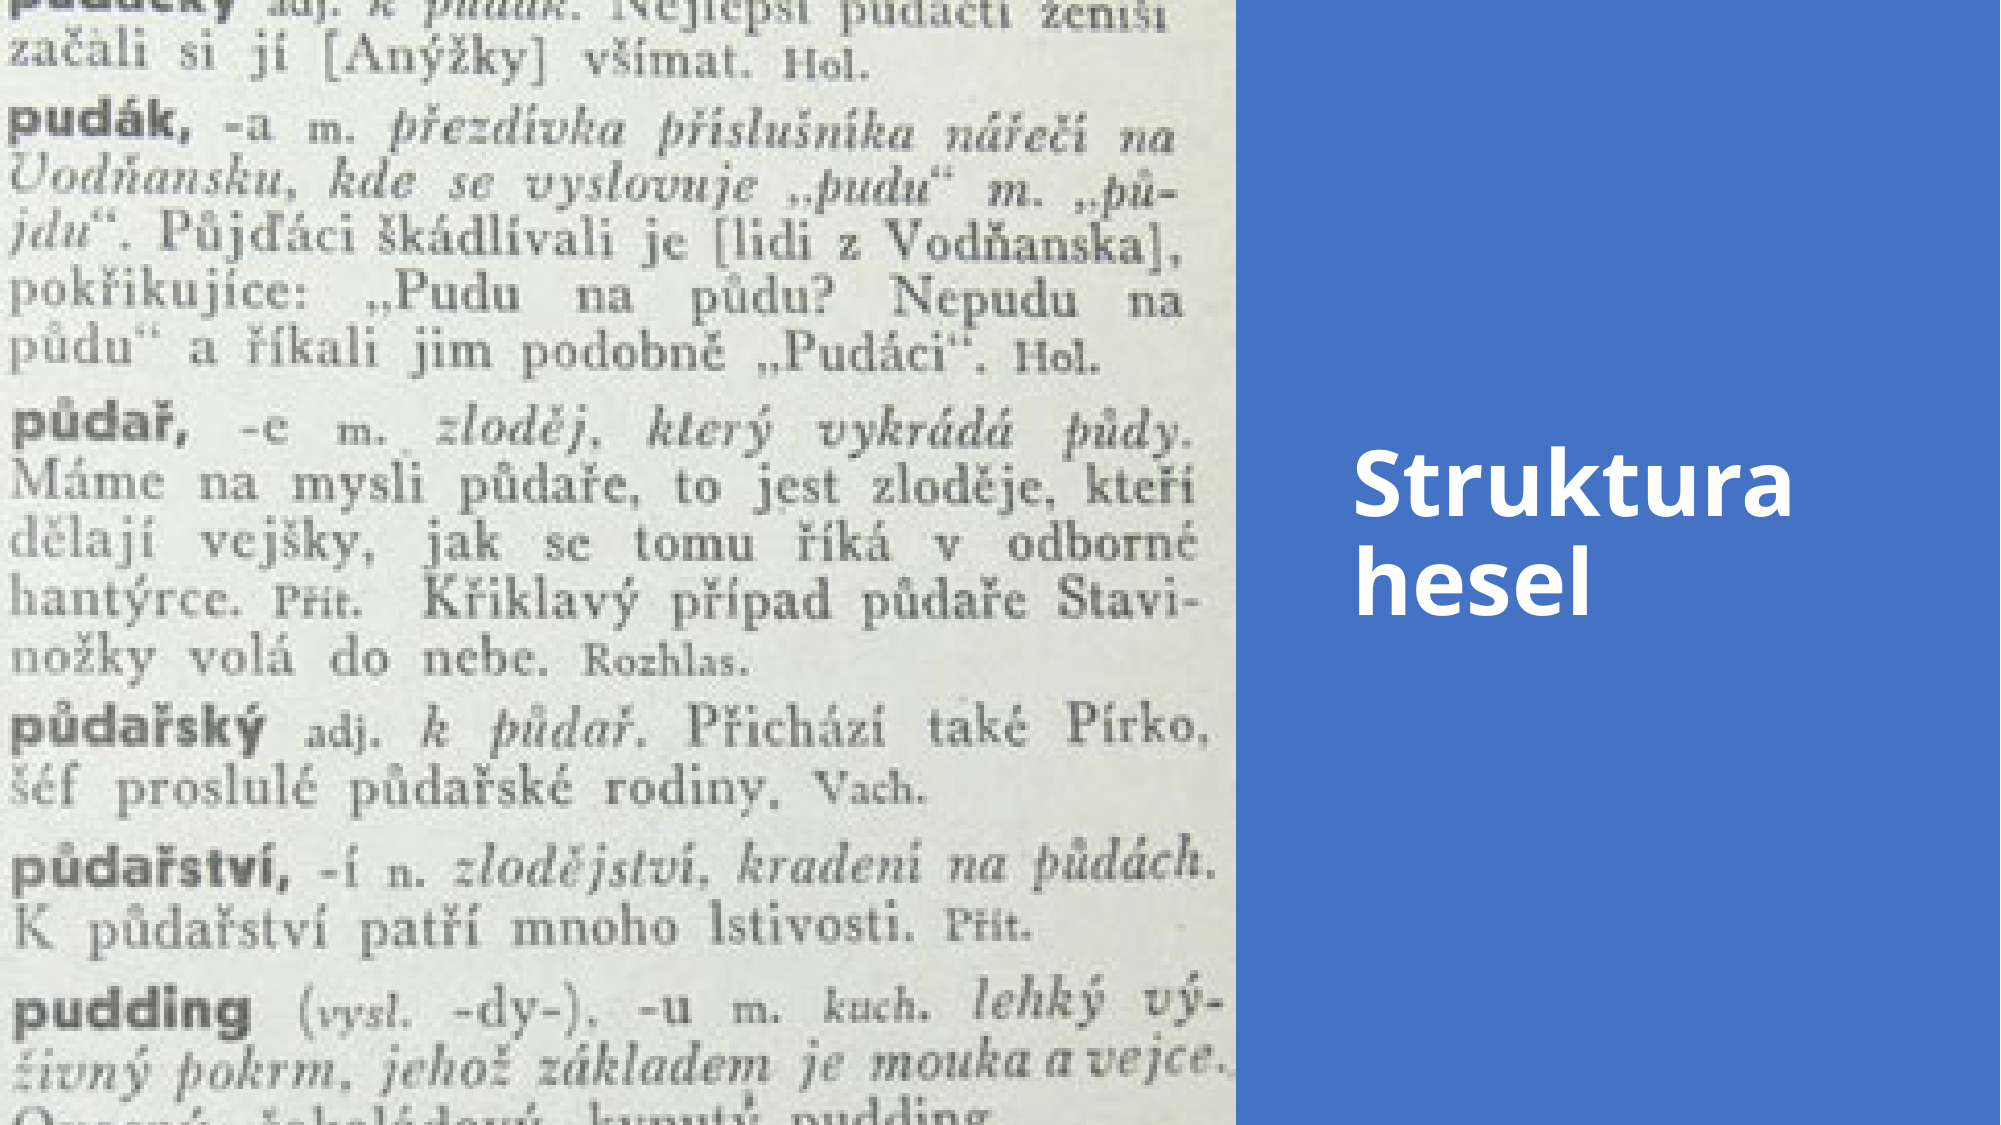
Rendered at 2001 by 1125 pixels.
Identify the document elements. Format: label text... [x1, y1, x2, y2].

title Struktura hesel [1337, 104, 1895, 968]
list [0, 0, 1236, 1125]
text_box [1236, 0, 2000, 1125]
